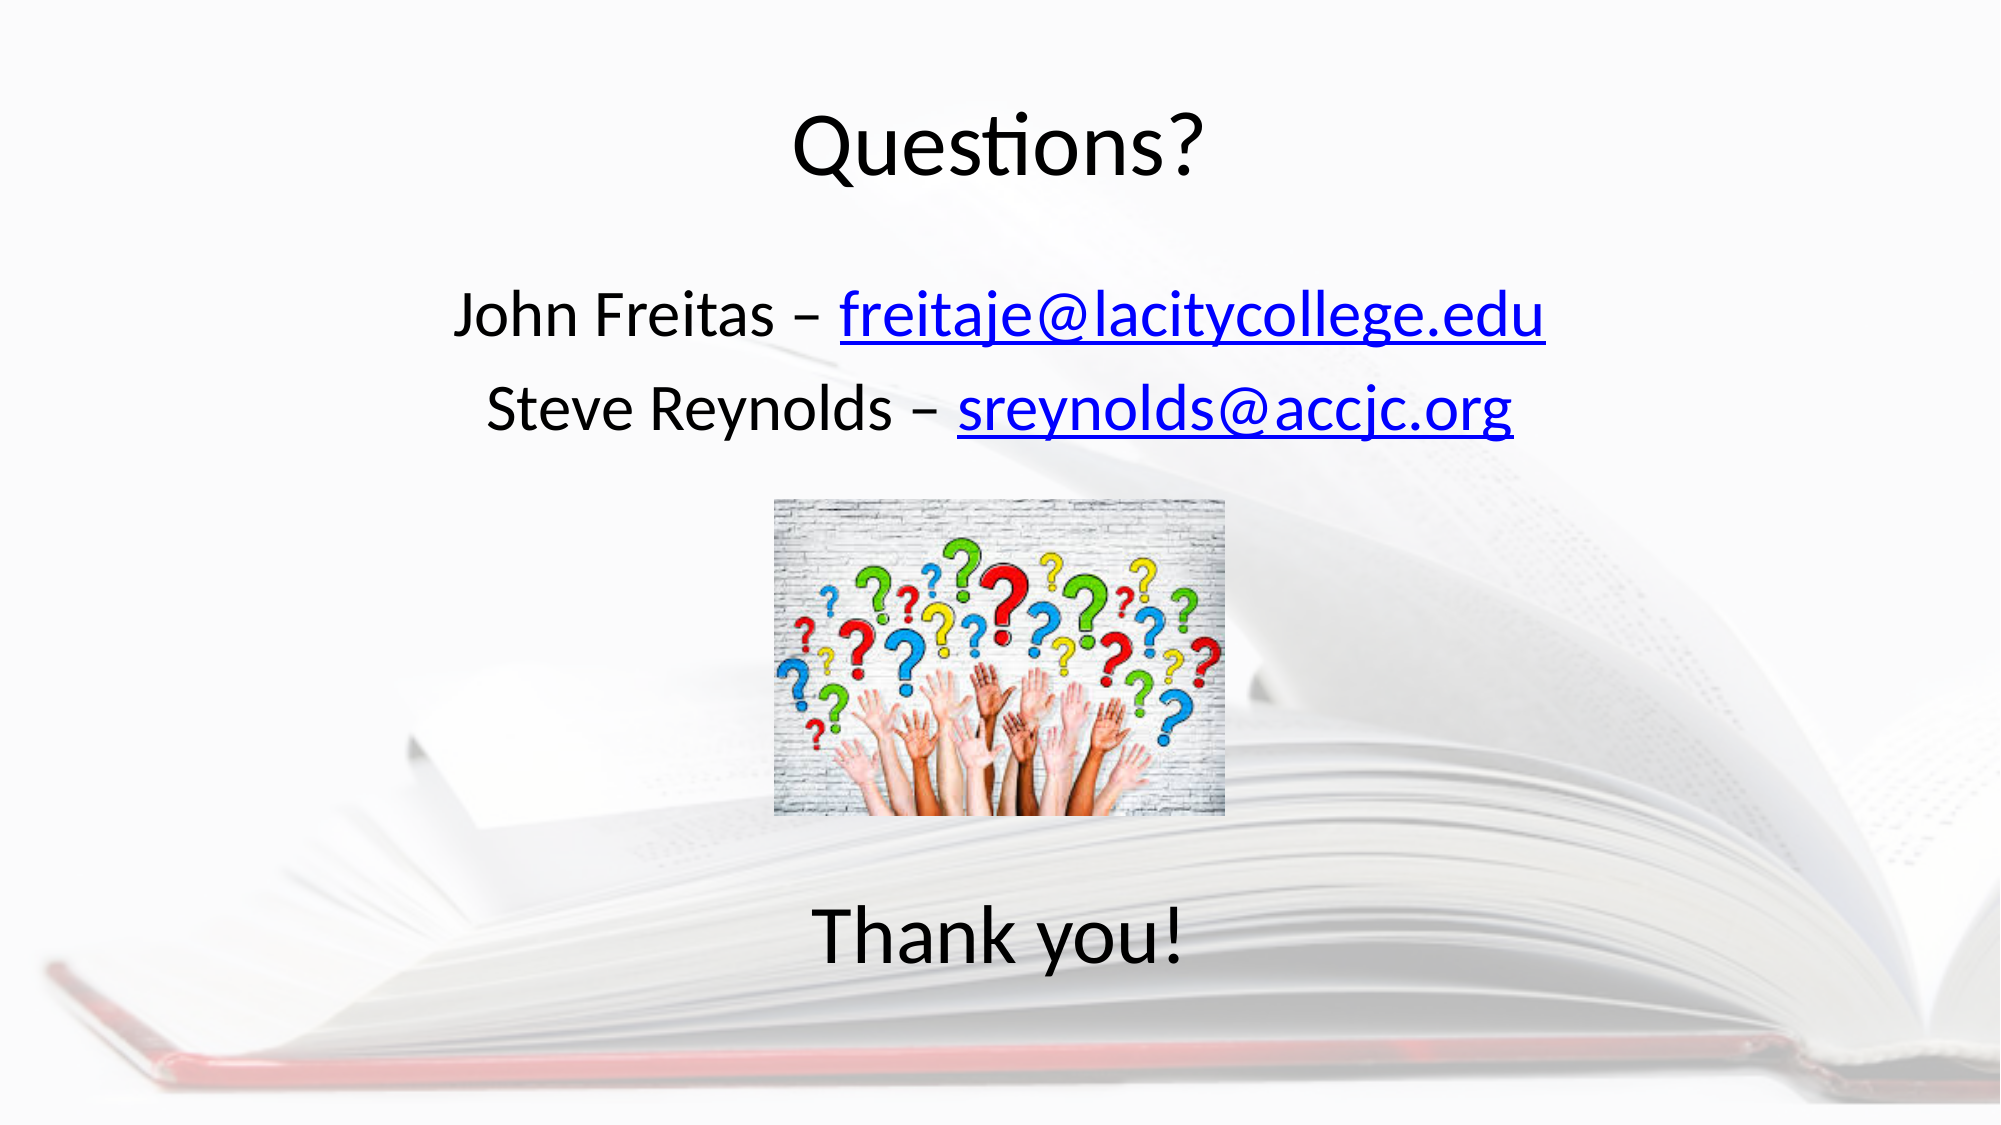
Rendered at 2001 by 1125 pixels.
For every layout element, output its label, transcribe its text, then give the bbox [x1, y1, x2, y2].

title Questions? [99, 45, 1900, 233]
list John Freitas – freitaje@lacitycollege.edu Steve Reynolds – sreynolds@accjc.org Thank you! [99, 262, 1900, 1005]
picture [774, 499, 1226, 816]
